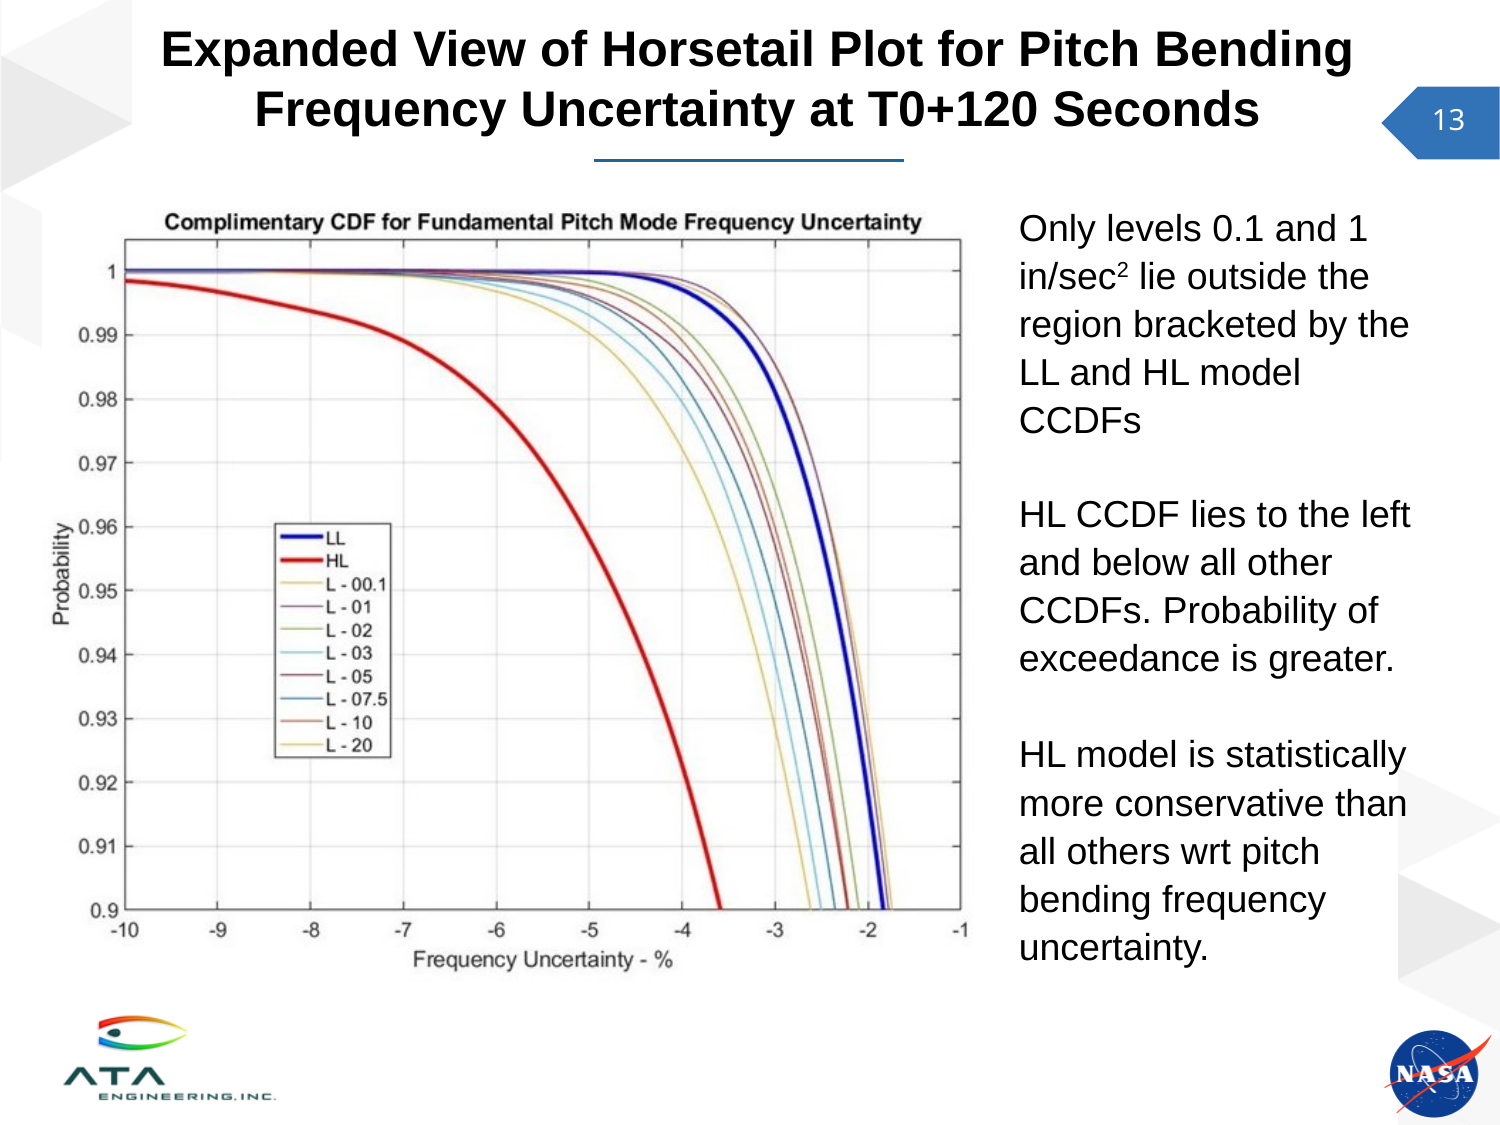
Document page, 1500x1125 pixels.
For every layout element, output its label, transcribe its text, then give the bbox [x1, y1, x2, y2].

picture [0, 0, 981, 984]
picture [53, 1005, 289, 1112]
text_box Expanded View of Horsetail Plot for Pitch Bending Frequency Uncertainty at T0+120 Seconds [7, 8, 1500, 144]
picture [1379, 738, 1500, 1125]
text_box HL CCDF lies to the left and below all other CCDFs. Probability of exceedance is greater. HL model is statistically more conservative than all others wrt pitch bending frequency uncertainty. [1004, 479, 1443, 976]
text_box Only levels 0.1 and 1 in/sec2 lie outside the region bracketed by the LL and HL model CCDFs [1004, 192, 1443, 449]
